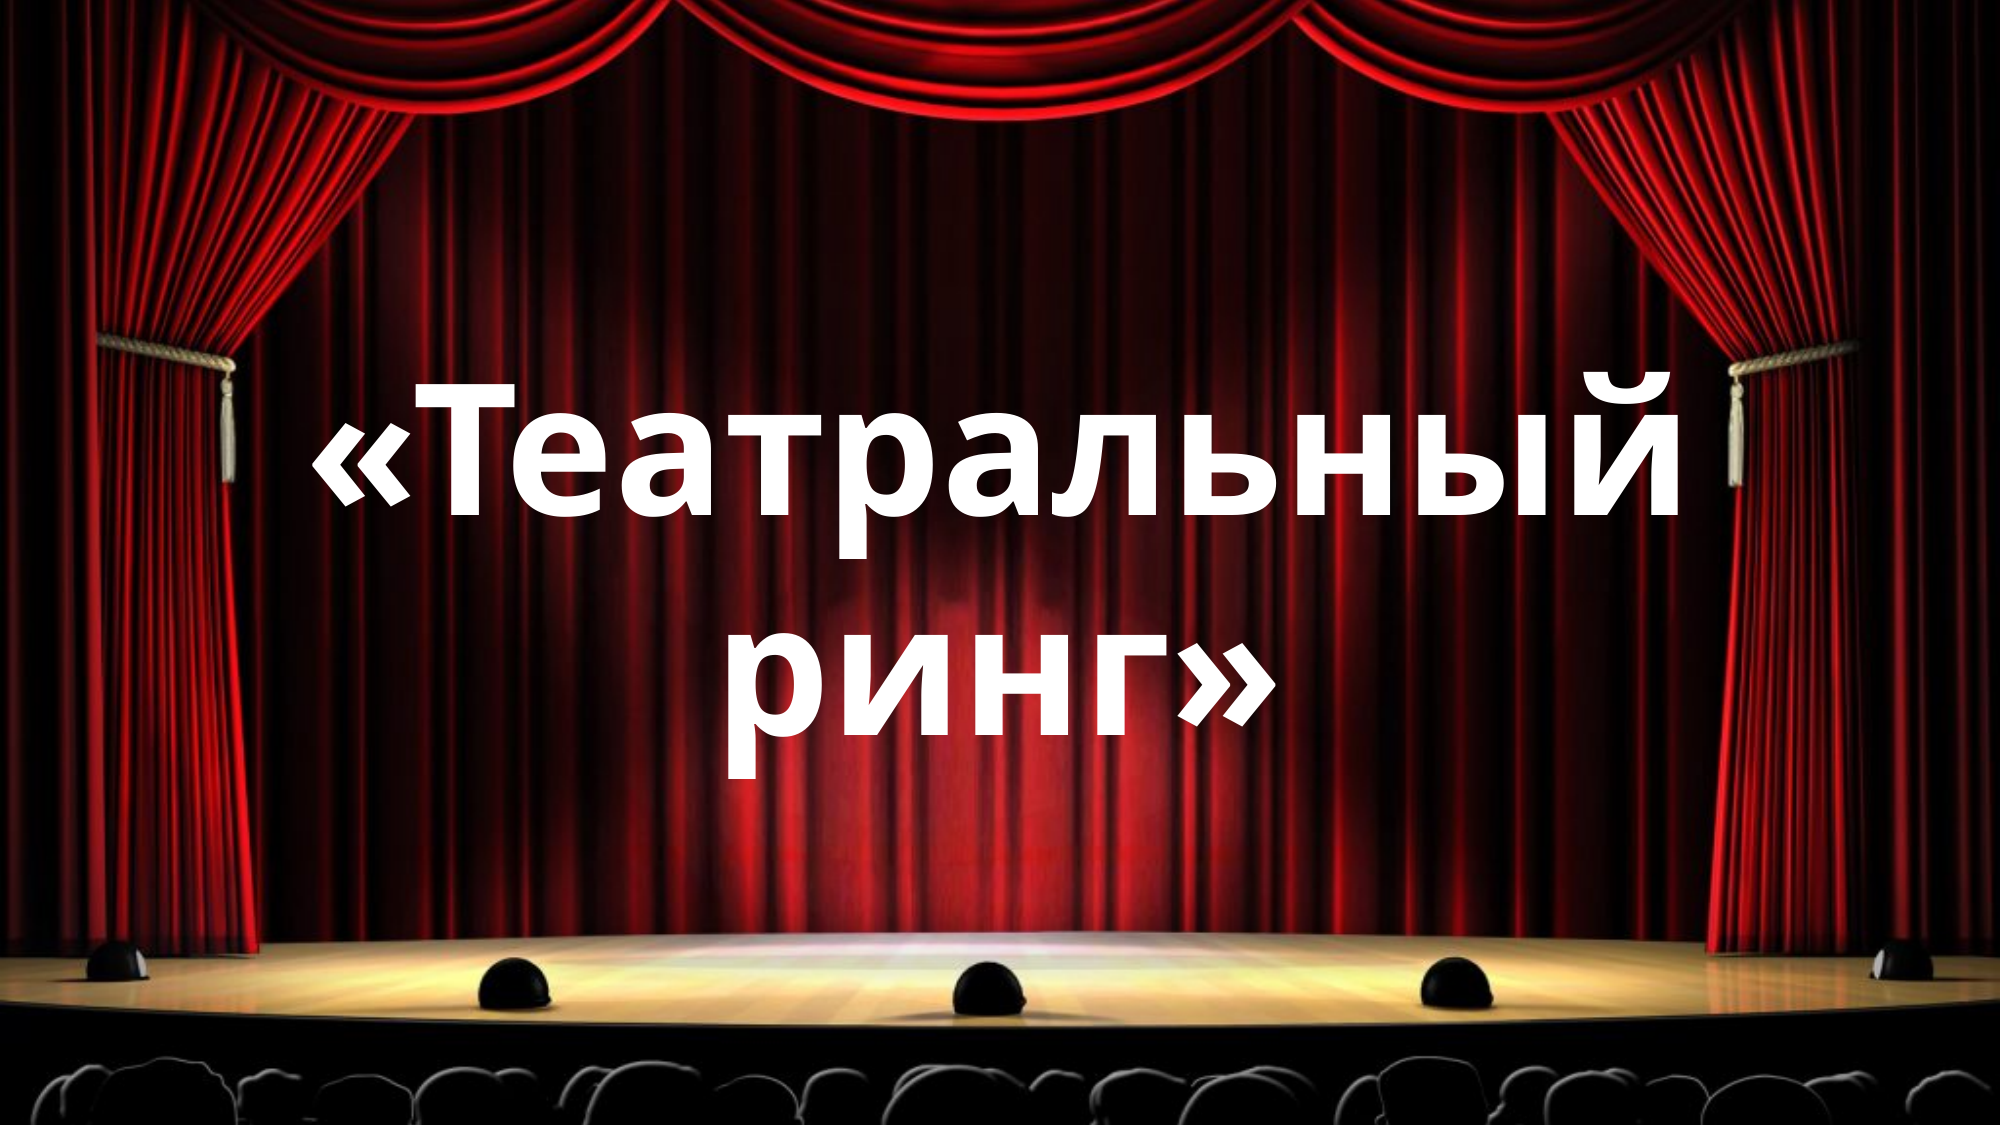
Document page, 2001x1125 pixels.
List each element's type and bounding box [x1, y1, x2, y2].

list [0, 0, 2000, 1125]
